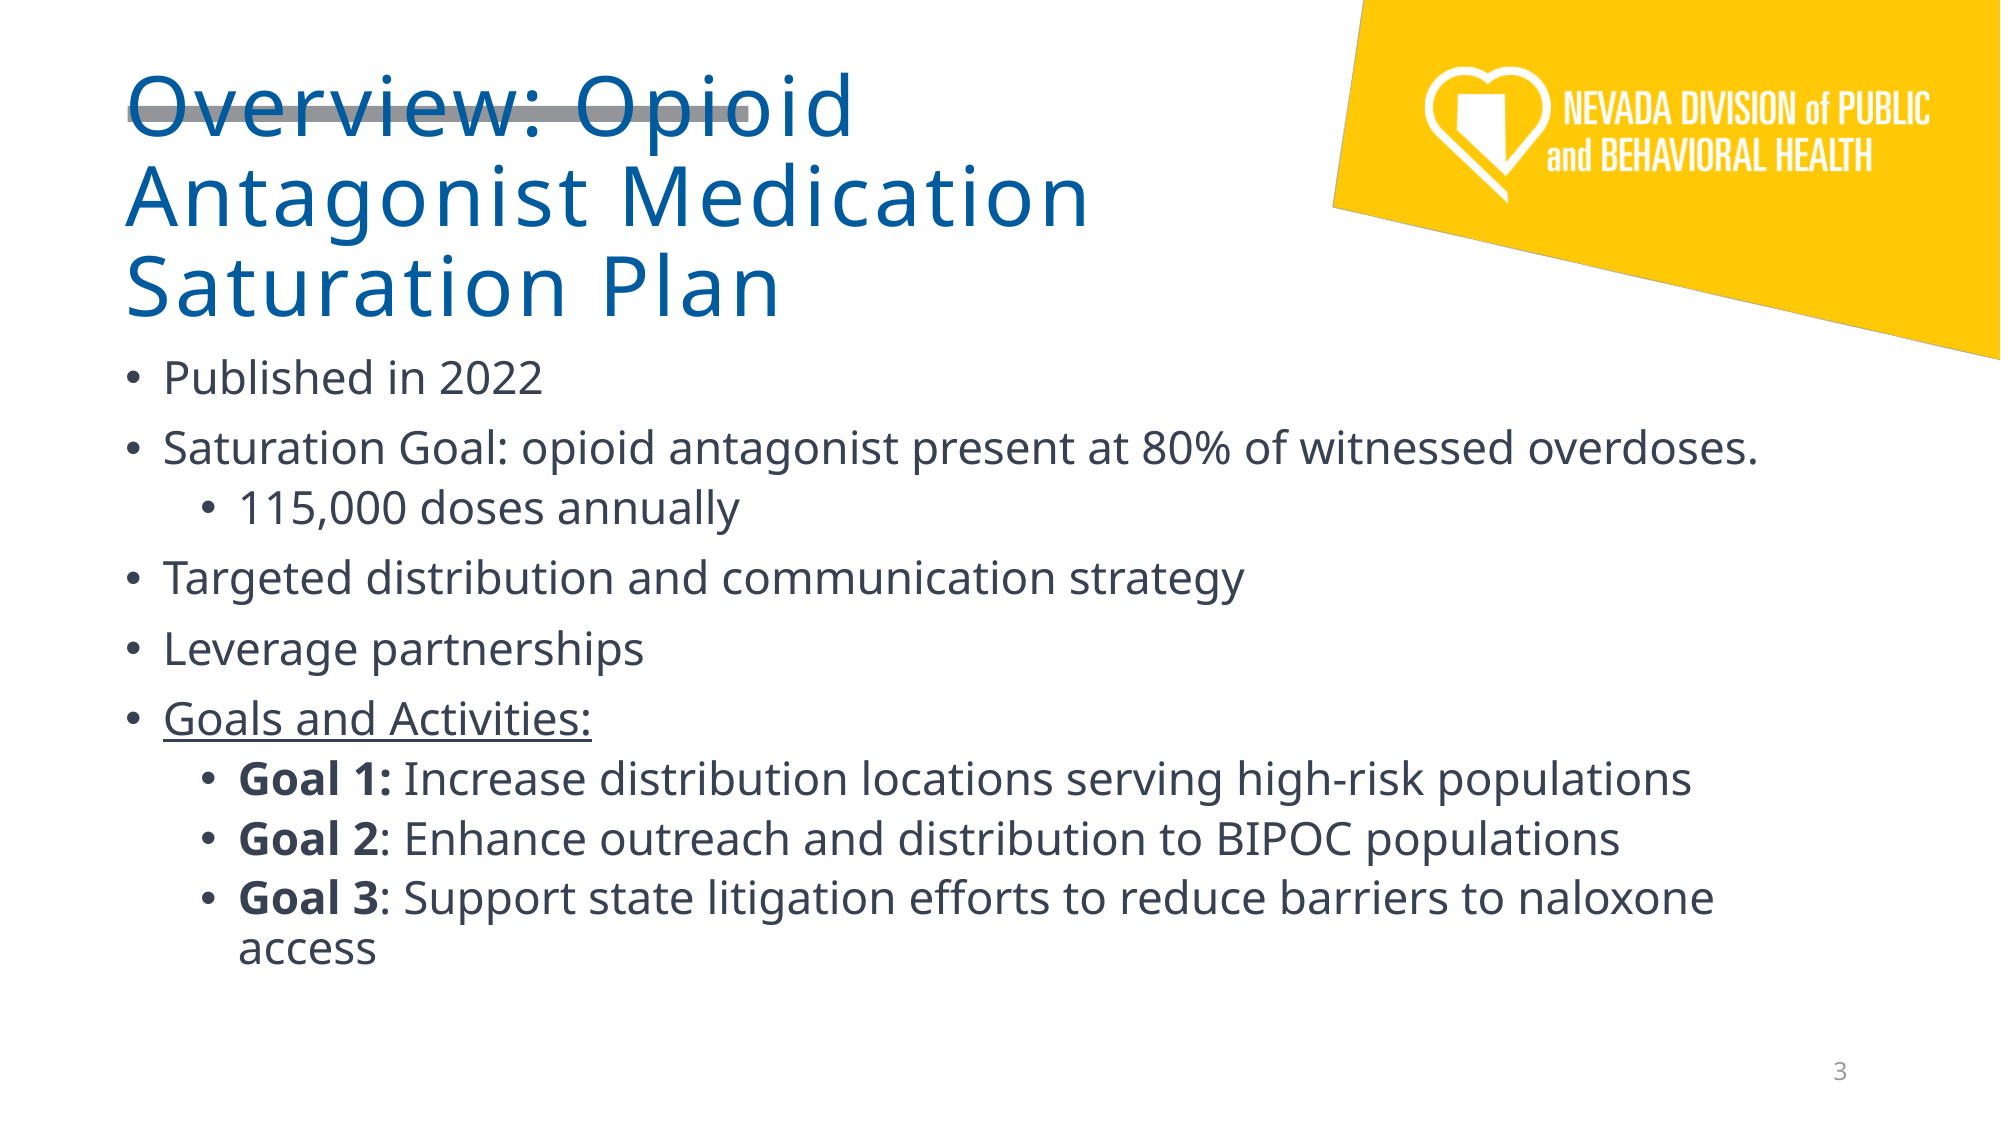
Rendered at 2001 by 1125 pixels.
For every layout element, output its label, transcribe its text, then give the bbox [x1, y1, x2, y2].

picture [0, 0, 2000, 1125]
title Overview: Opioid Antagonist Medication Saturation Plan [110, 90, 1299, 308]
slide_number 3 [1412, 1042, 1863, 1103]
list Published in 2022 Saturation Goal: opioid antagonist present at 80% of witnessed overdoses. 115,000 doses annually Targeted distribution and communication strategy Leverage partnerships Goals and Activities: Goal 1: Increase distribution locations serving high-risk populations Goal 2: Enhance outreach and distribution to BIPOC populations Goal 3: Support state litigation efforts to reduce barriers to naloxone access [110, 347, 1842, 1043]
